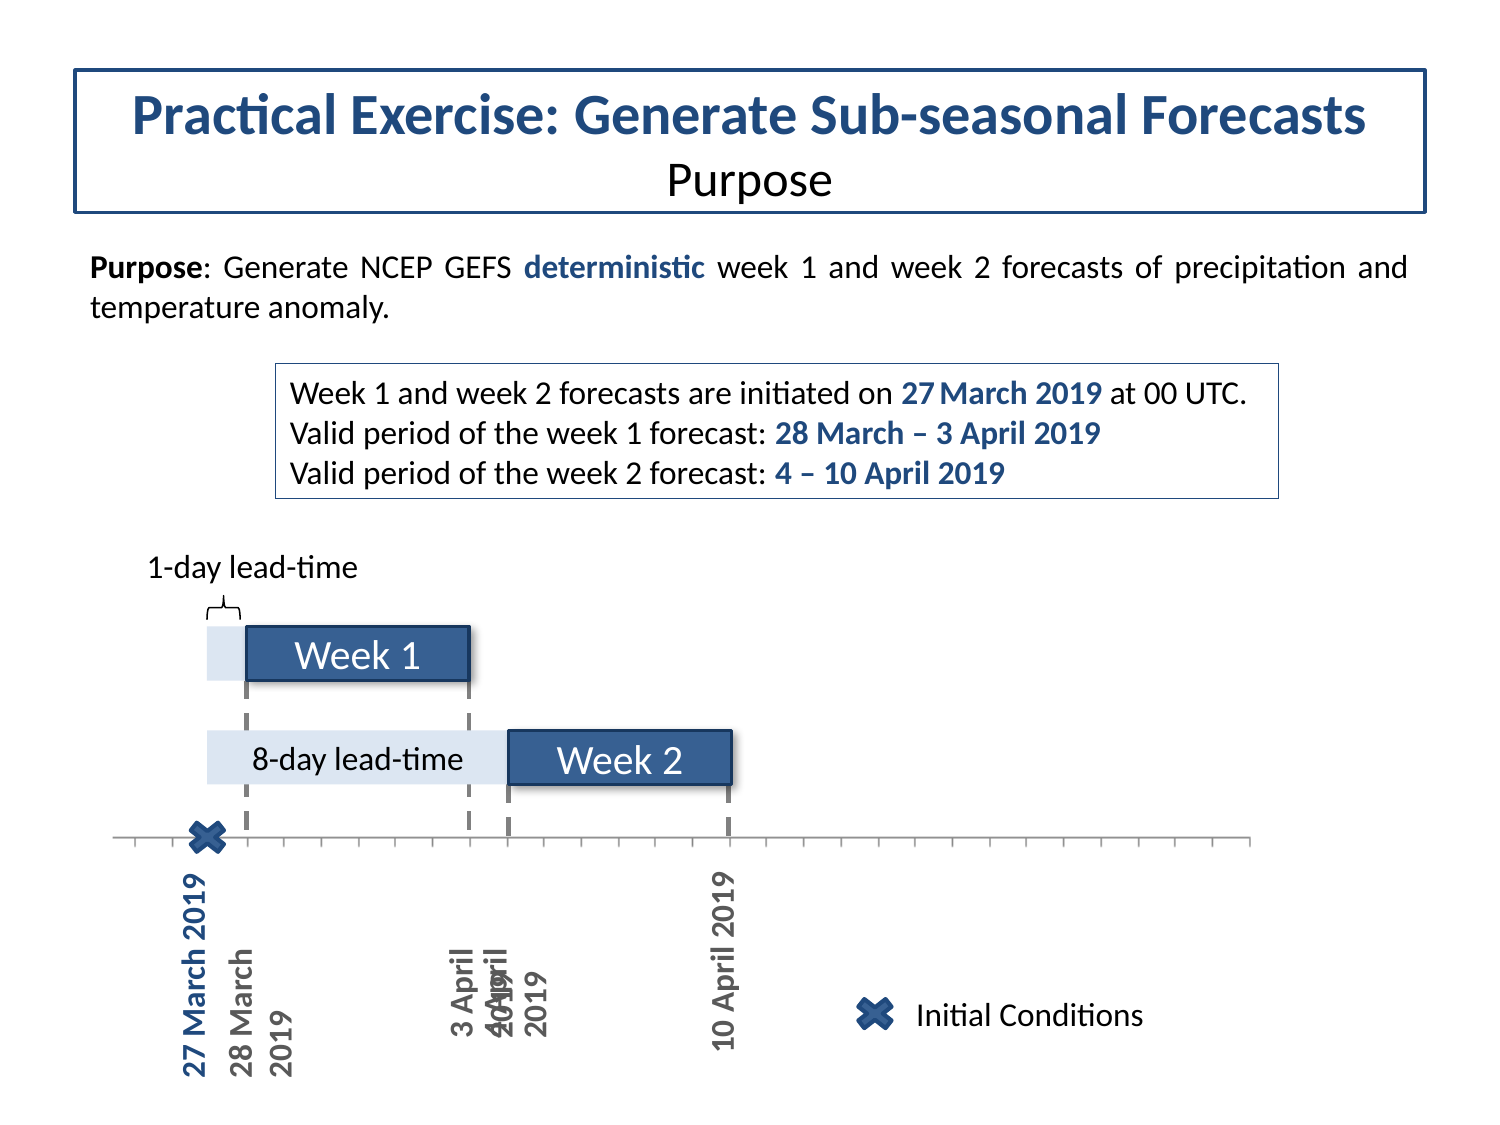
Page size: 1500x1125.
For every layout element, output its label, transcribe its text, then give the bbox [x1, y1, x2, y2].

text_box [121, 537, 384, 681]
title Practical Exercise: Generate Sub-seasonal Forecasts Purpose [75, 70, 1425, 213]
text_box [856, 997, 894, 1031]
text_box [465, 784, 765, 1069]
text_box Initial Conditions [901, 985, 1164, 1041]
list Purpose: Generate NCEP GEFS deterministic week 1 and week 2 forecasts of precipitation and temperature anomaly. [75, 237, 1425, 338]
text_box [210, 680, 504, 1094]
text_box Week 1 [388, 624, 471, 679]
text_box Week 1 and week 2 forecasts are initiated on 27 March 2019 at 00 UTC. Valid period of the week 1 forecast: 28 March – 3 April 2019 Valid period of the week 2 forecast: 4 – 10 April 2019 [275, 363, 1279, 499]
text_box [192, 820, 203, 825]
text_box Week 2 [508, 728, 733, 782]
picture [112, 827, 210, 861]
text_box 27 March 2019 [164, 868, 205, 1093]
picture [765, 827, 1272, 861]
